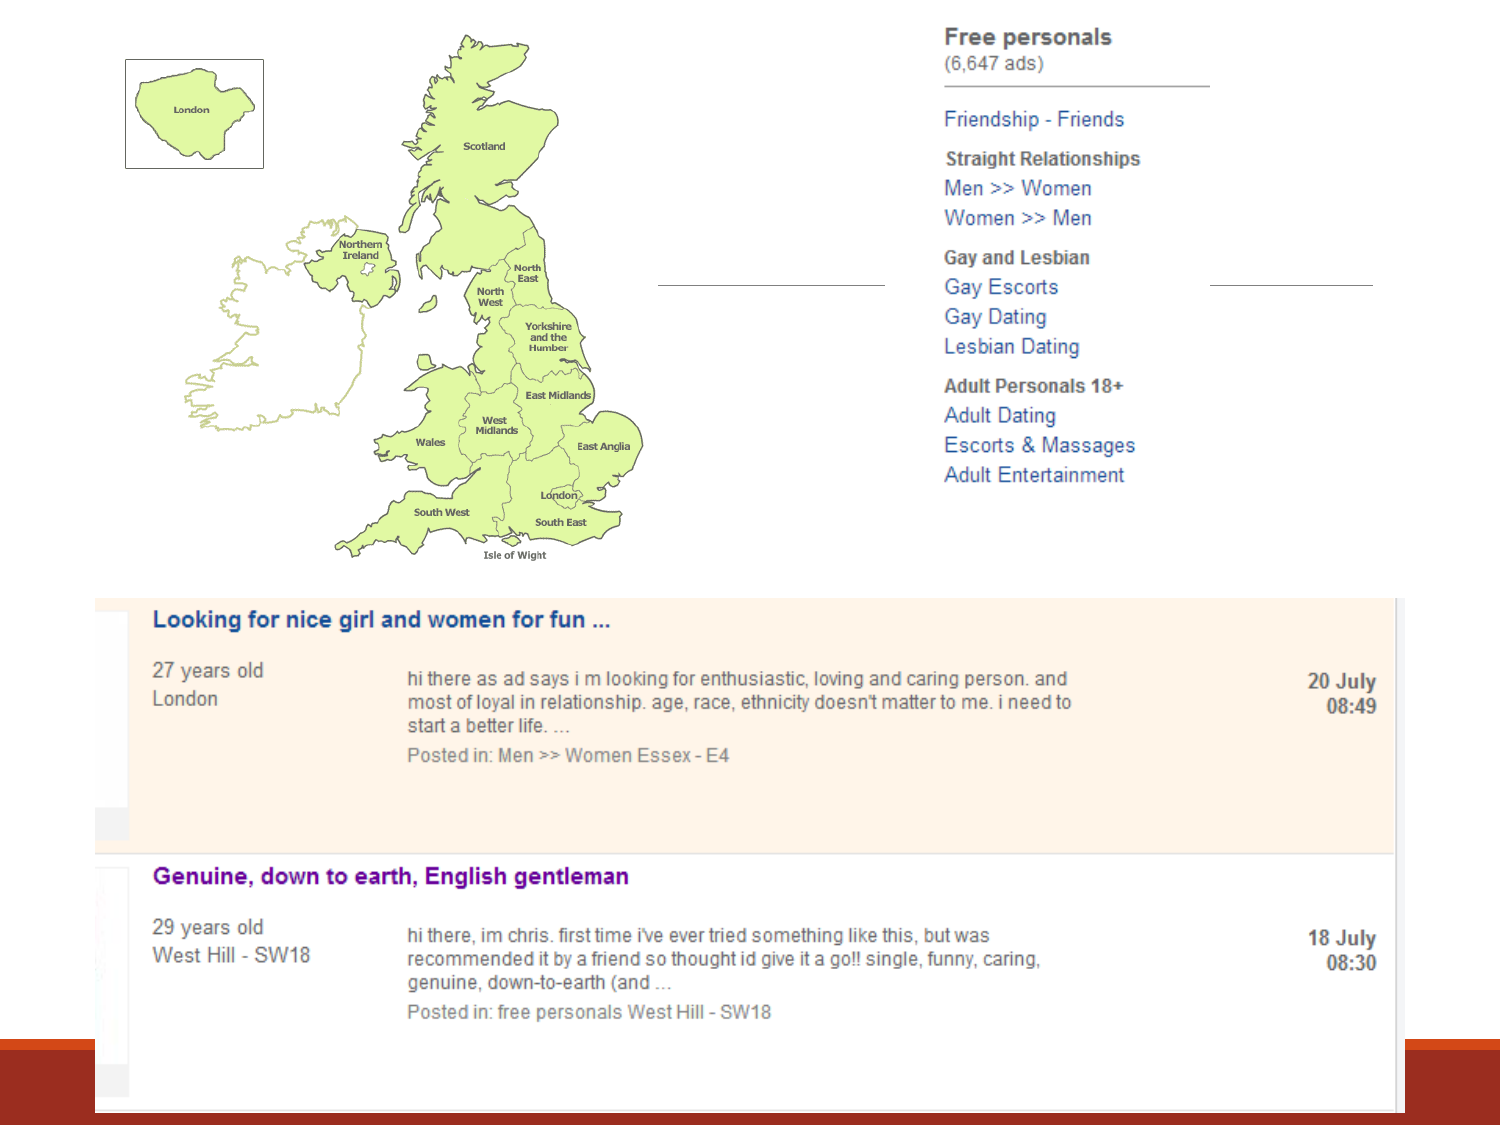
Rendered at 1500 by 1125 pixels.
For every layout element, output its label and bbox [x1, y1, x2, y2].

picture [94, 597, 1406, 1114]
picture [885, 17, 1210, 509]
list [99, 32, 658, 584]
